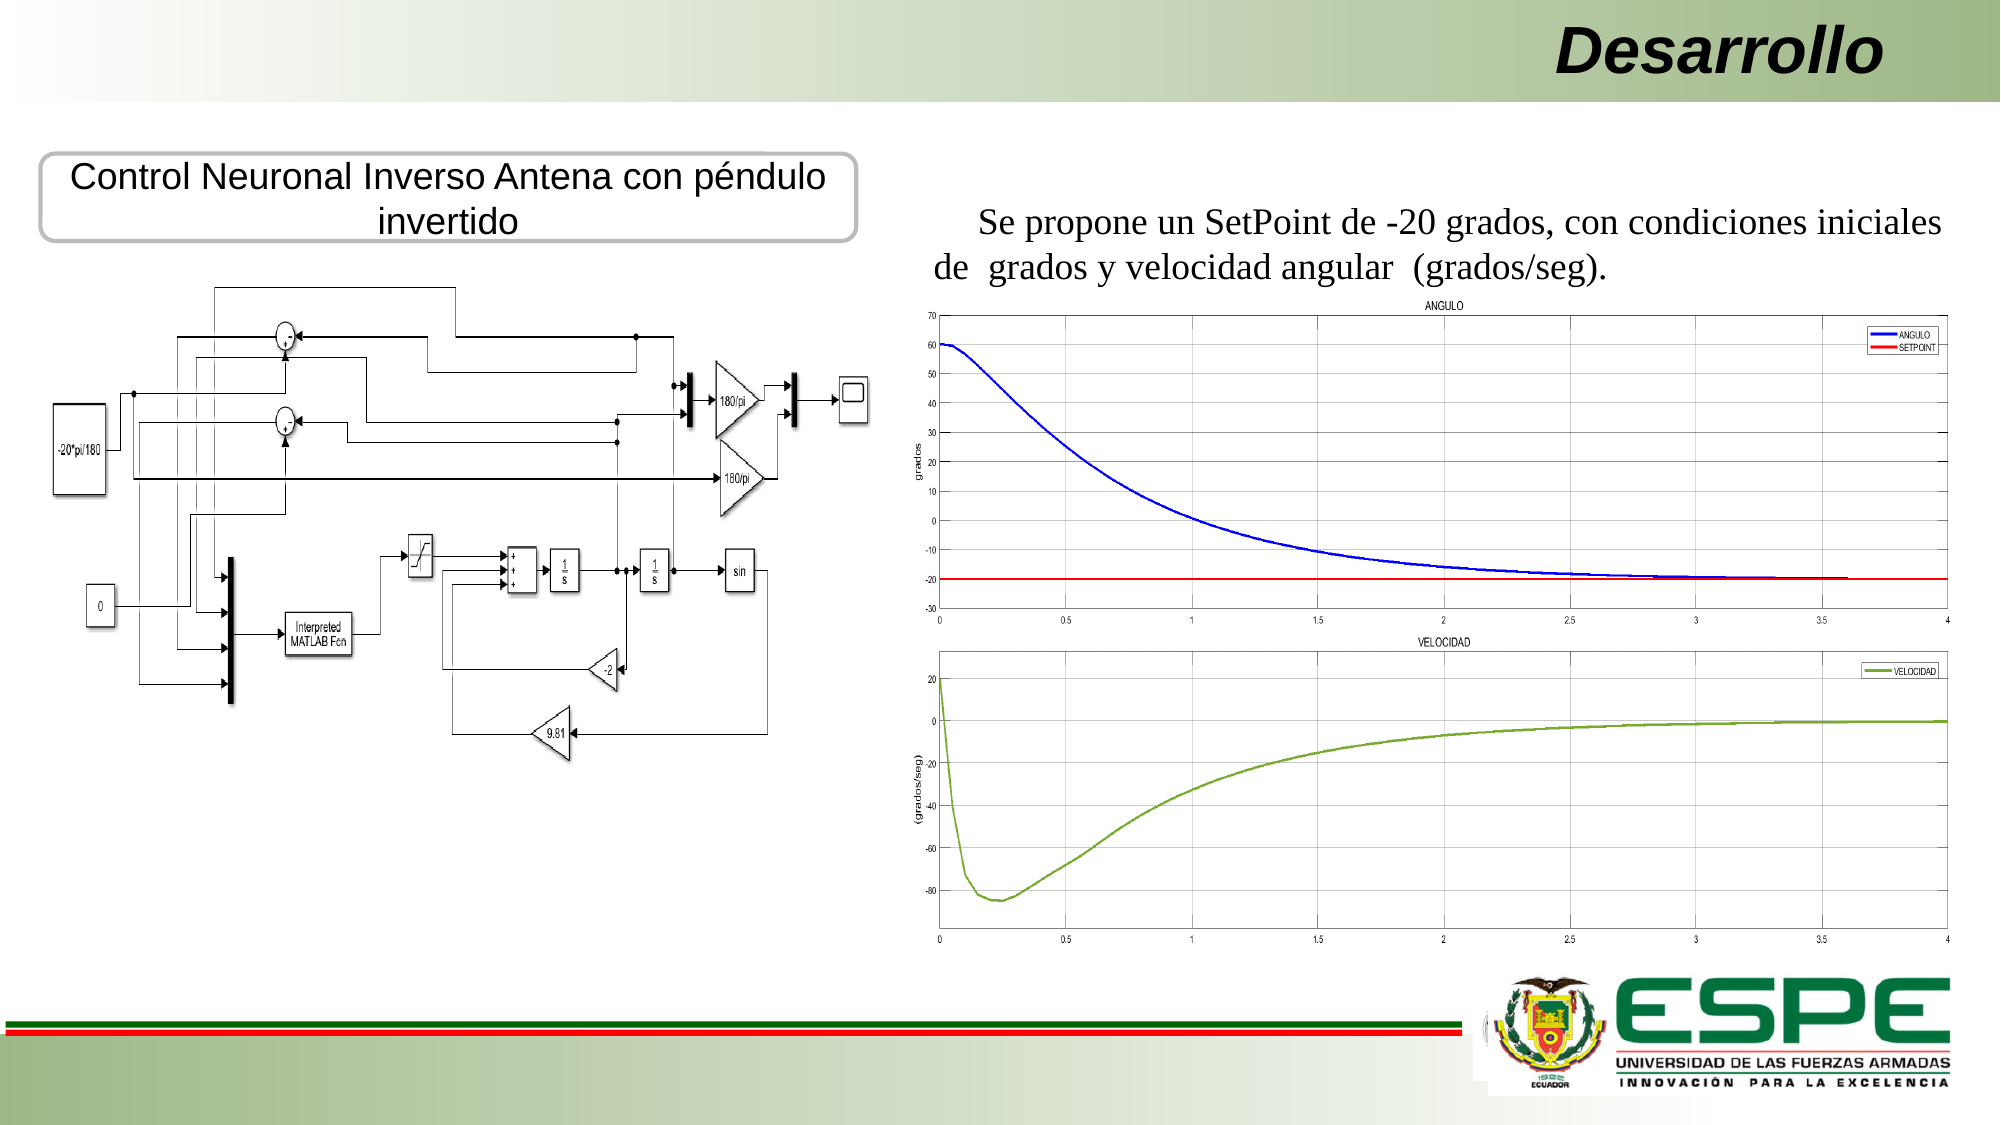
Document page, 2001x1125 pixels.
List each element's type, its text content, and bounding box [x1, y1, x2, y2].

picture [910, 295, 1977, 1096]
title Desarrollo [99, 0, 1900, 188]
text_box Control Neuronal Inverso Antena con péndulo invertido [38, 151, 859, 244]
picture [40, 270, 877, 774]
